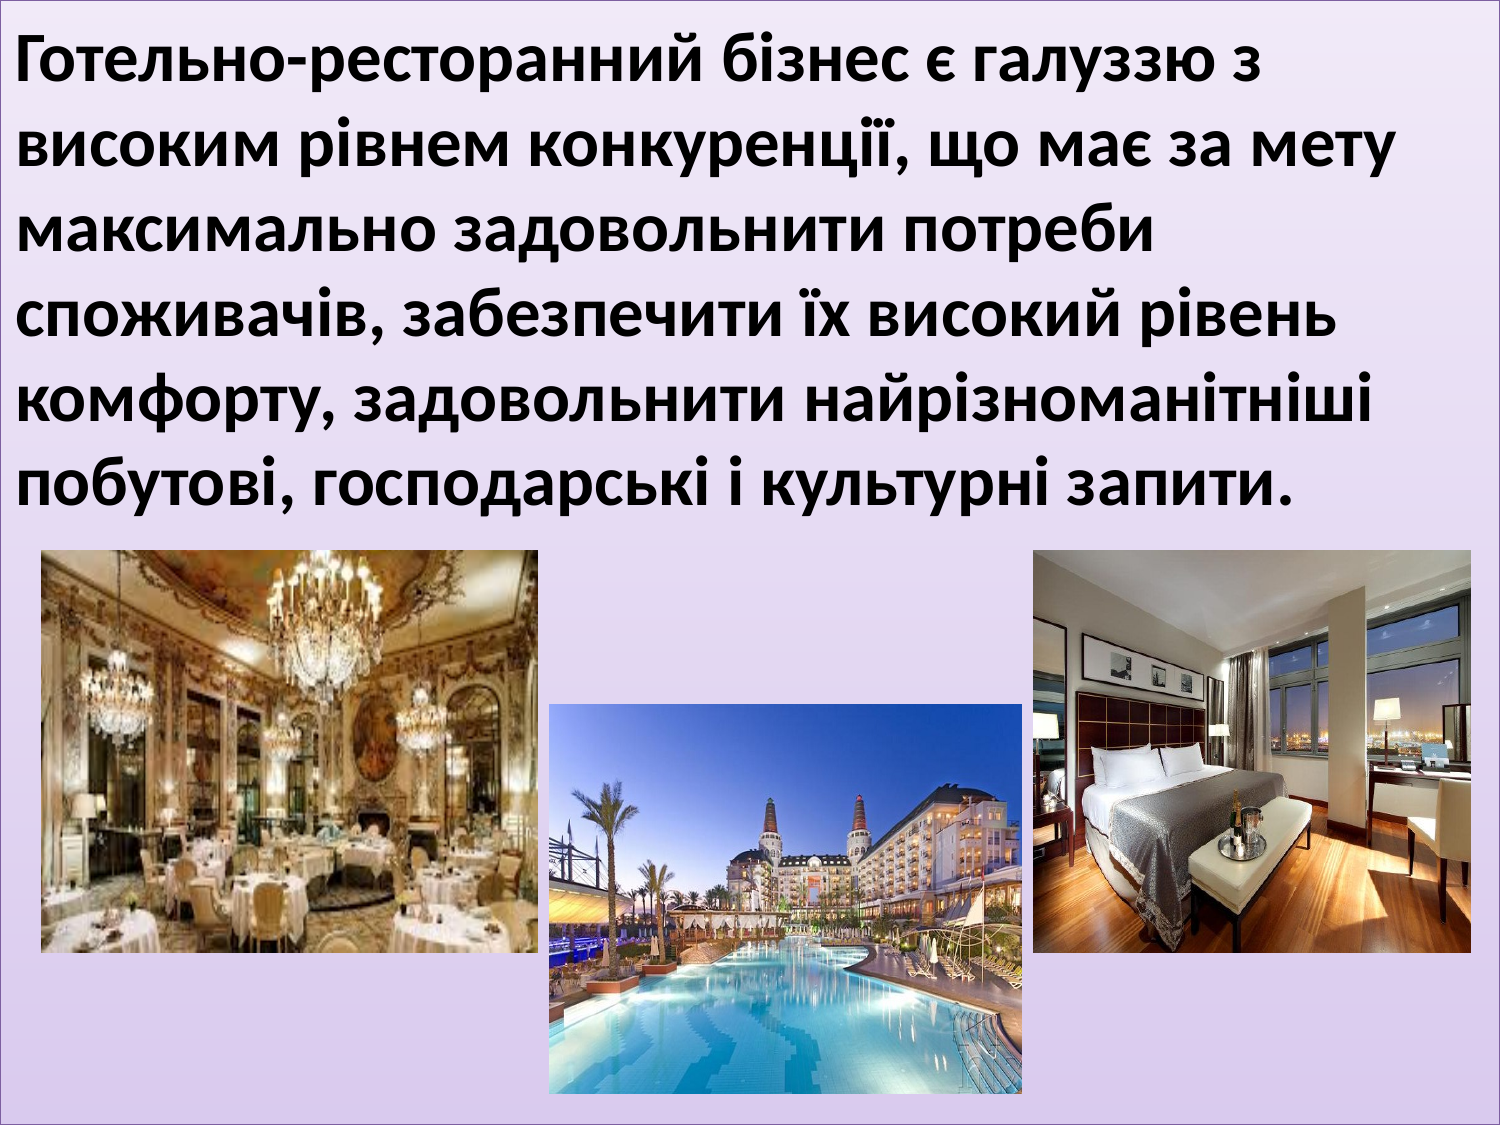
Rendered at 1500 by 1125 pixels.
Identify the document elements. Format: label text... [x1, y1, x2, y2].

picture [41, 550, 538, 953]
picture [548, 703, 1022, 1095]
picture [1033, 550, 1471, 953]
title Готельно-ресторанний бізнес є галуззю з високим рівнем конкуренції, що має за мету максимально задовольнити потреби споживачів, забезпечити їх високий рівень комфорту, задовольнити найрізноманітніші побутові, господарські і культурні запити. [0, 0, 1500, 1125]
